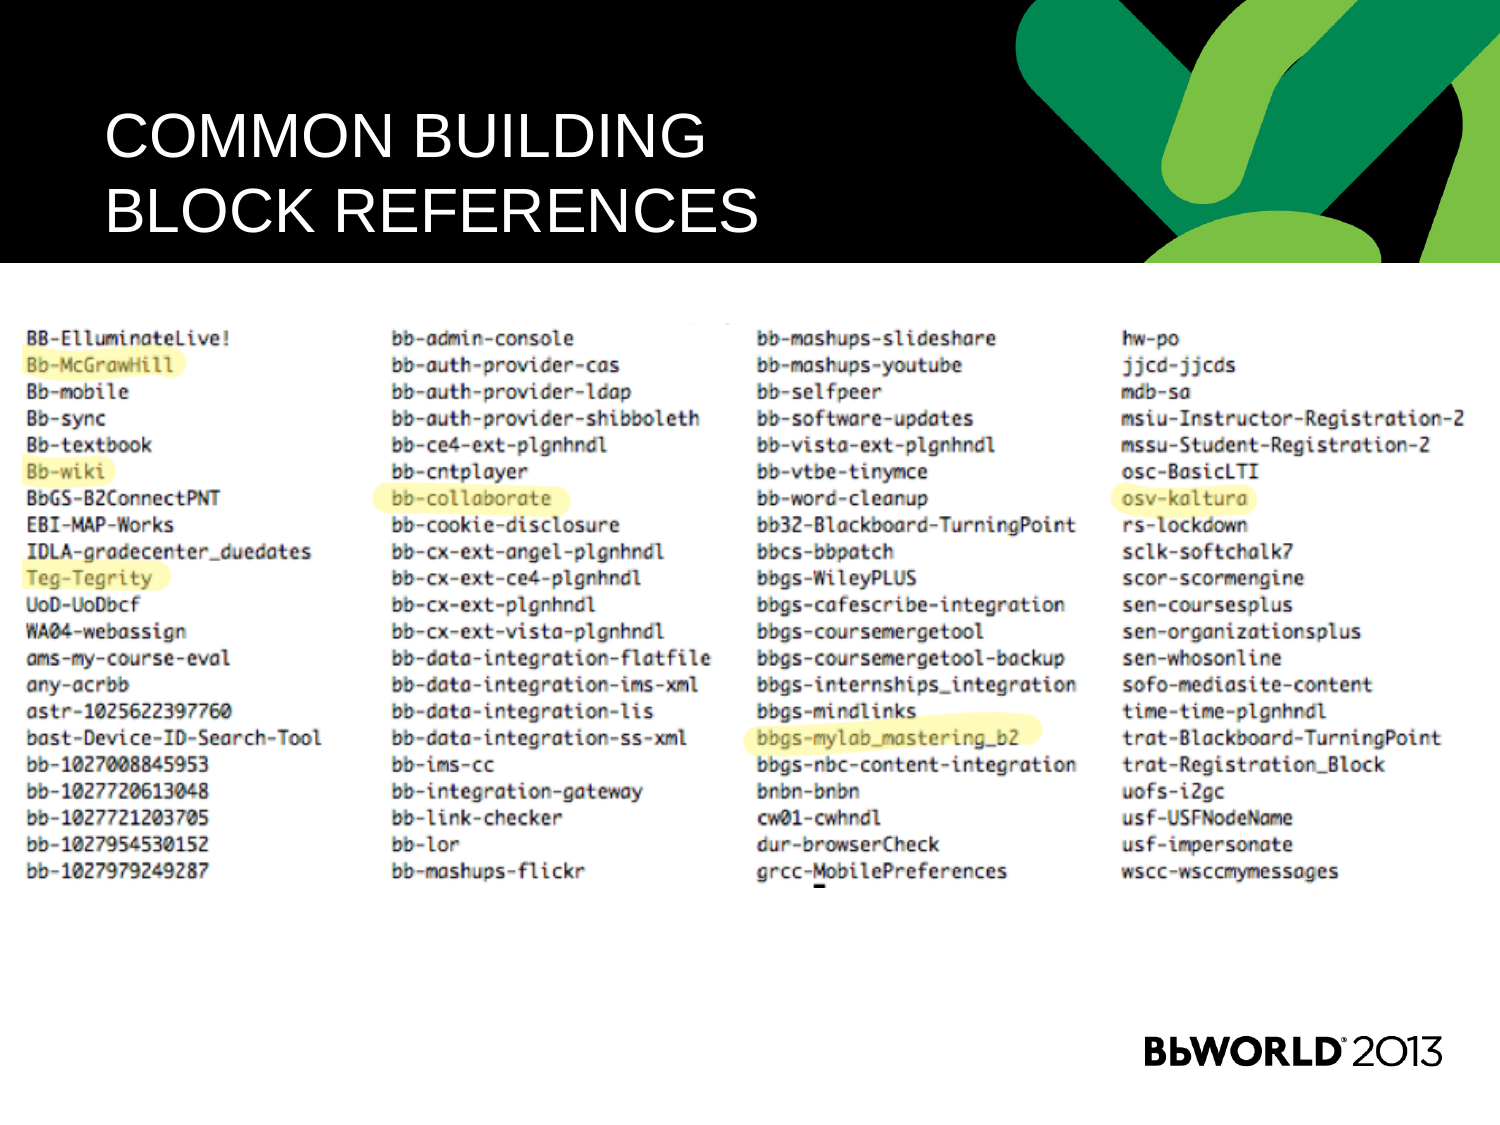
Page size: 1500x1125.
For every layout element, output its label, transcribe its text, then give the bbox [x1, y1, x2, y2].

picture [0, 0, 1500, 1125]
title Common Building Block References [104, 95, 903, 236]
